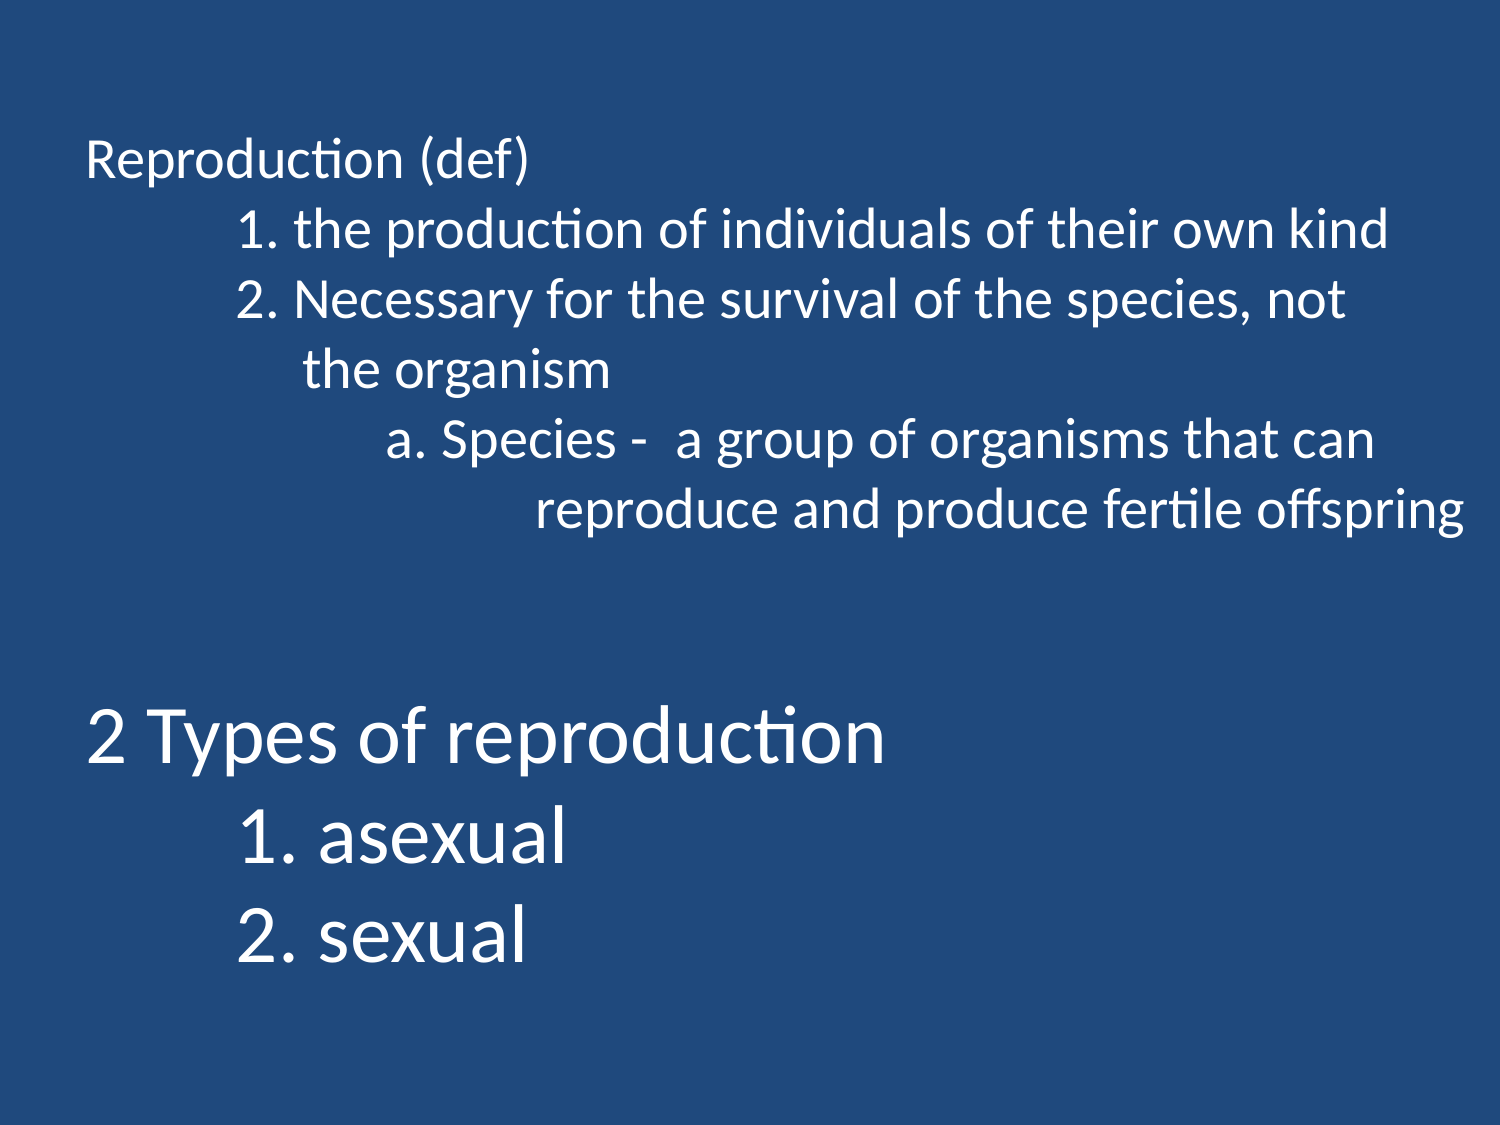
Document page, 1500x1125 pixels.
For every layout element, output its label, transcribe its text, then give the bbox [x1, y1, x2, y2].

text_box Reproduction (def) 1. the production of individuals of their own kind 2. Necessary for the survival of the species, not the organism a. Species - a group of organisms that can reproduce and produce fertile offspring 2 Types of reproduction 1. asexual 2. sexual [71, 112, 1481, 987]
